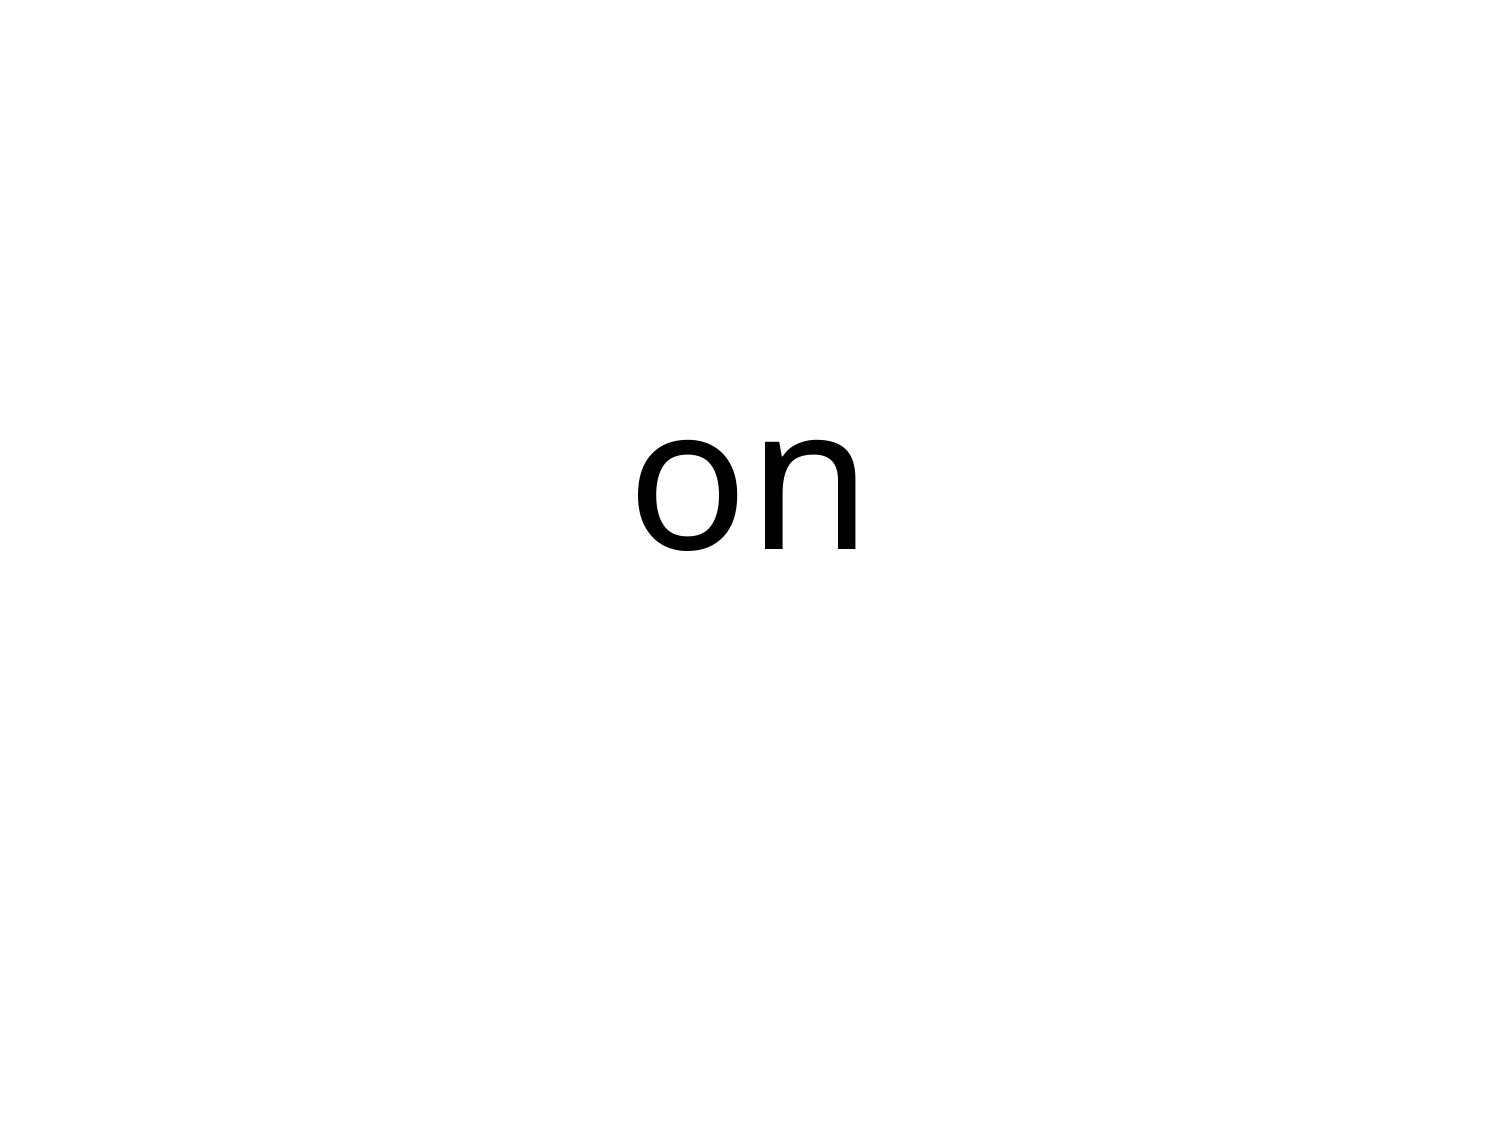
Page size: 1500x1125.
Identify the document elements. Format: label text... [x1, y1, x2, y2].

title on [112, 349, 1388, 591]
